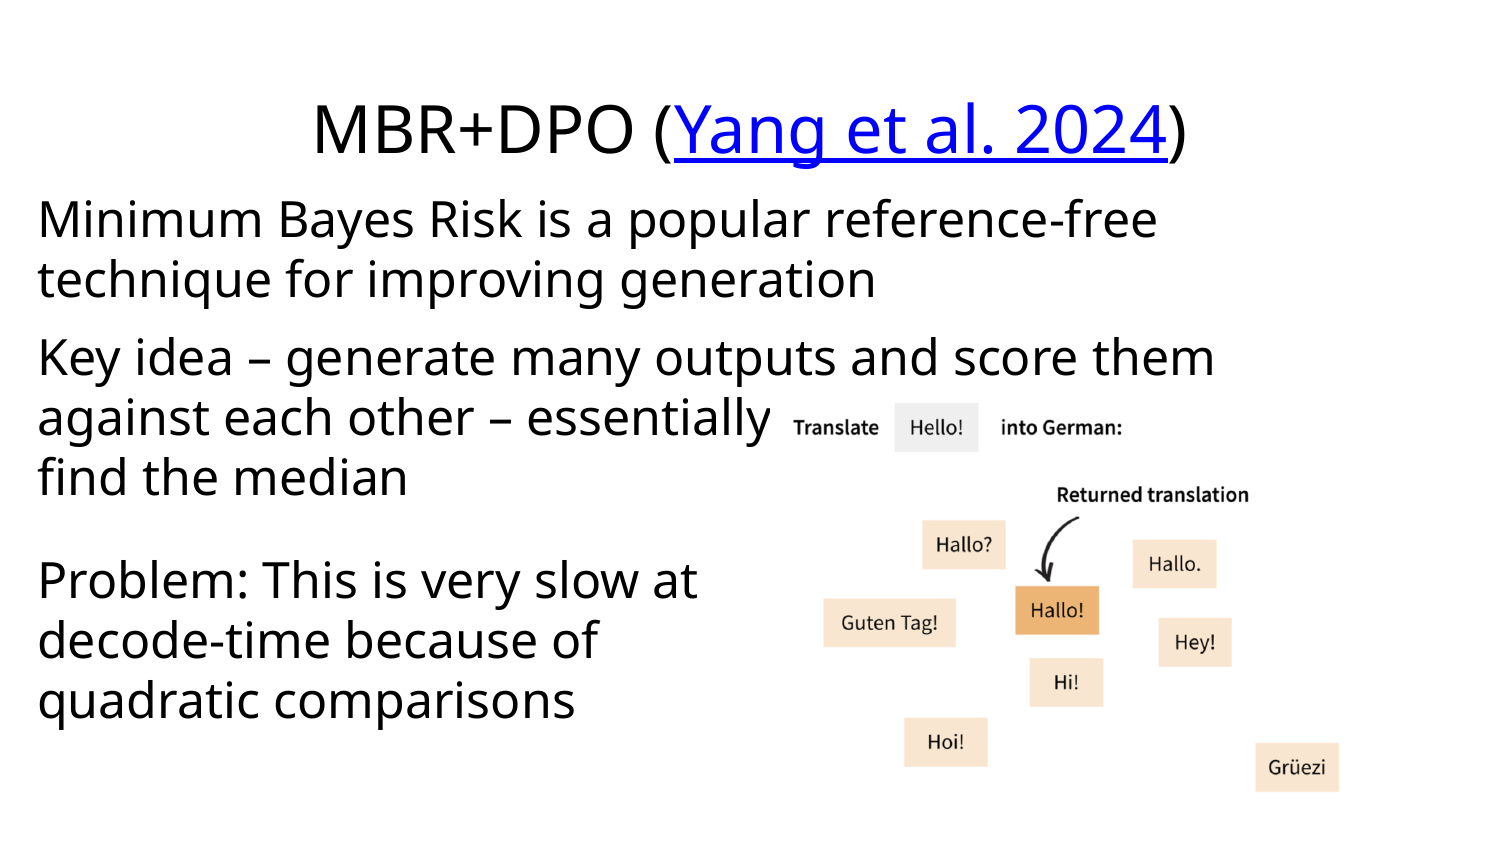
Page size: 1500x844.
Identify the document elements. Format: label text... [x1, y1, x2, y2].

title MBR+DPO (Yang et al. 2024) [109, 37, 1391, 226]
text_box Key idea – generate many outputs and score them against each other – essentially find the median [29, 317, 1228, 514]
picture [769, 379, 1360, 809]
text_box Minimum Bayes Risk is a popular reference-free technique for improving generation [29, 178, 1228, 316]
text_box Problem: This is very slow at decode-time because of quadratic comparisons [29, 540, 764, 738]
